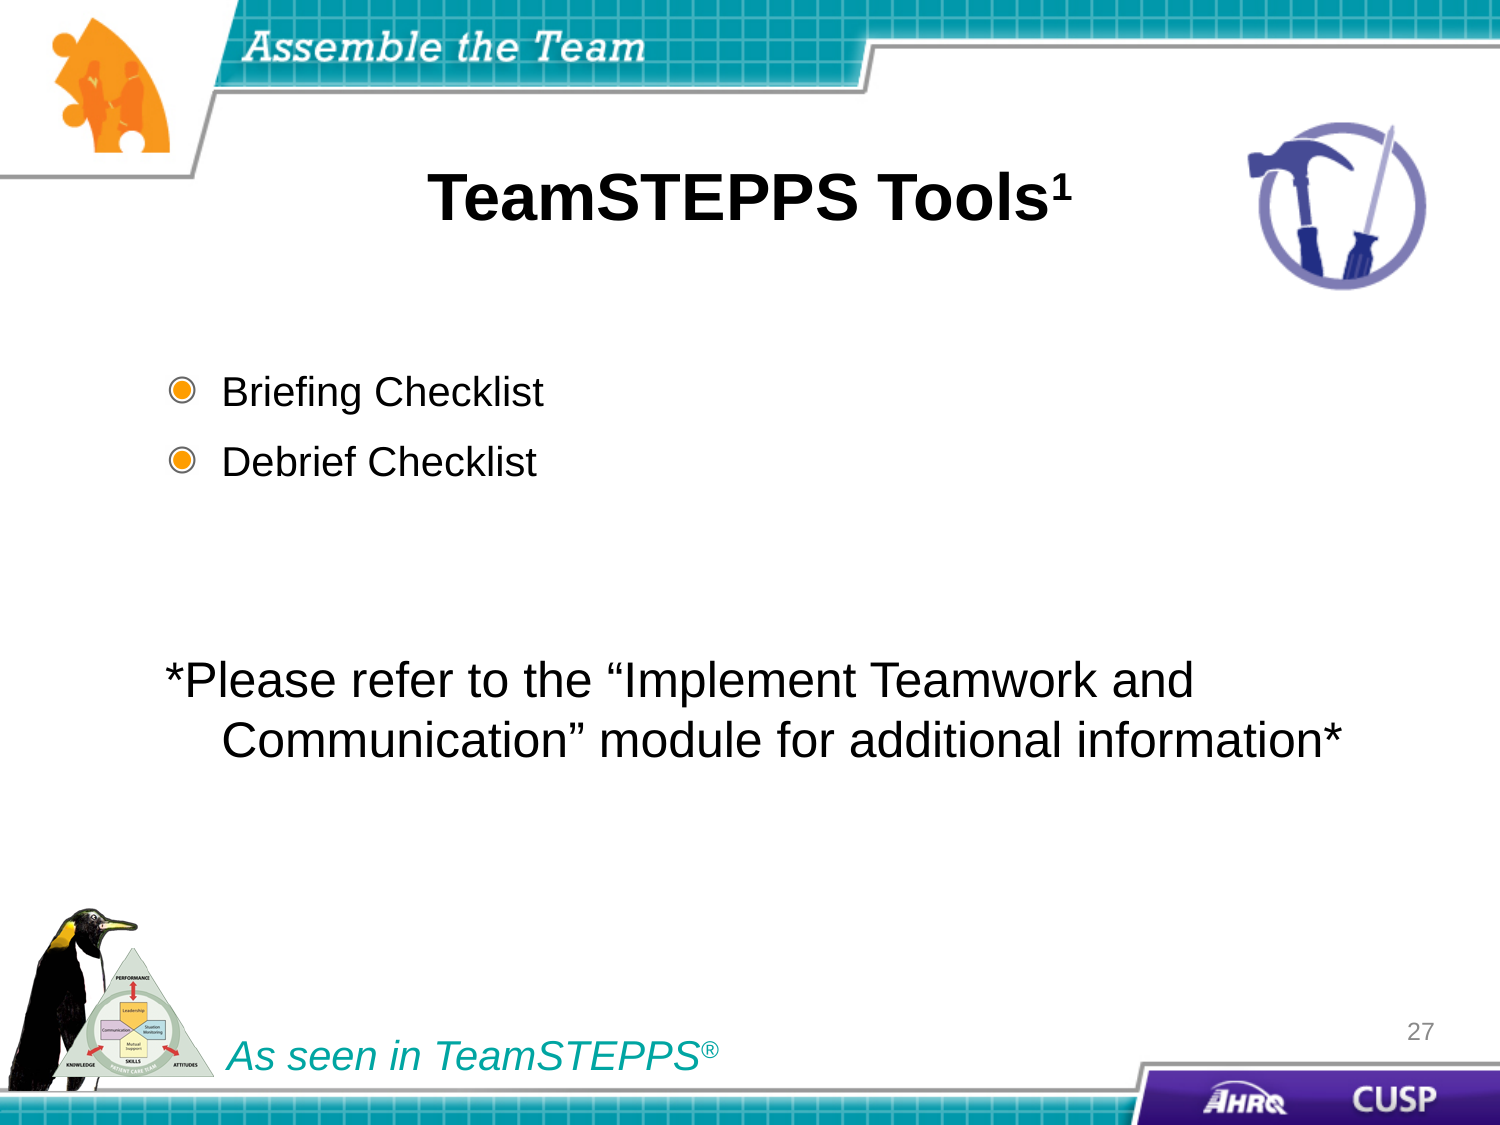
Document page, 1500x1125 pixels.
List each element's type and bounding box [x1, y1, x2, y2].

text_box [0, 49, 1500, 1092]
picture [0, 1092, 1500, 1125]
picture [0, 0, 1500, 49]
